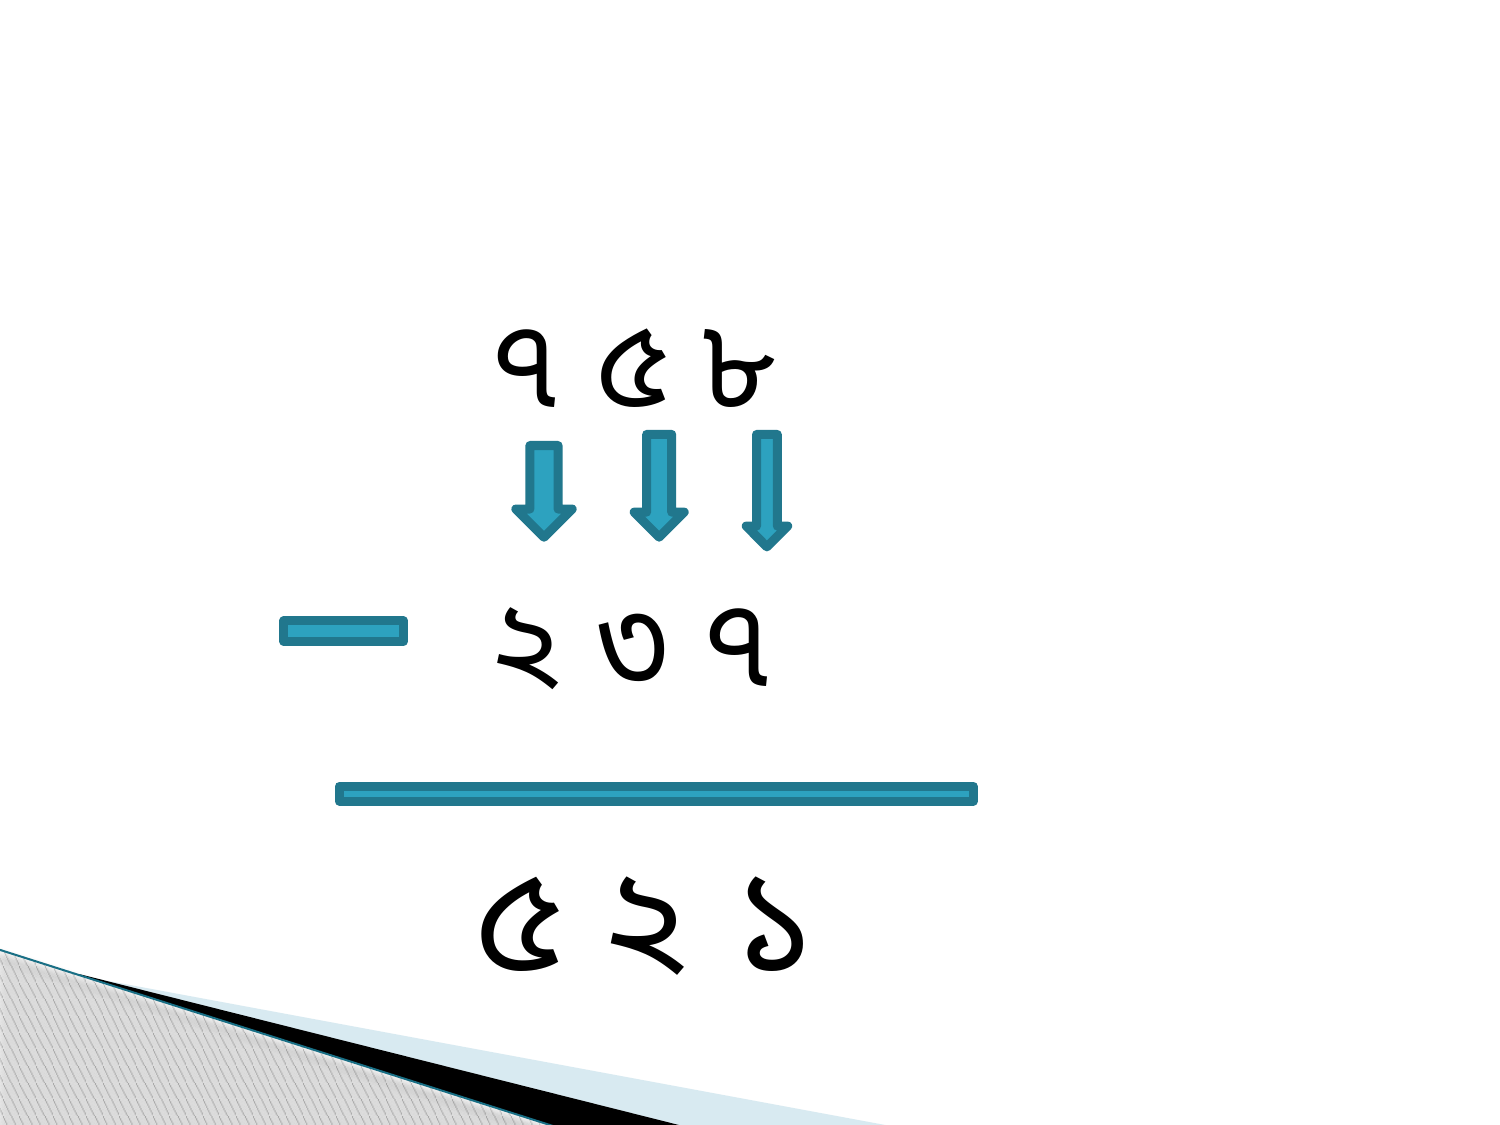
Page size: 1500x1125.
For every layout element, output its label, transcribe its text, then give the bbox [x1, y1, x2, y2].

text_box [335, 782, 978, 806]
text_box [279, 616, 408, 646]
text_box [511, 440, 577, 542]
text_box ২ ৩ ৭ [474, 553, 1012, 719]
text_box ৫ ২ ১ [459, 814, 1022, 1009]
text_box [629, 429, 689, 542]
text_box ৭ ৫ ৮ [474, 274, 1012, 440]
text_box [741, 429, 793, 552]
